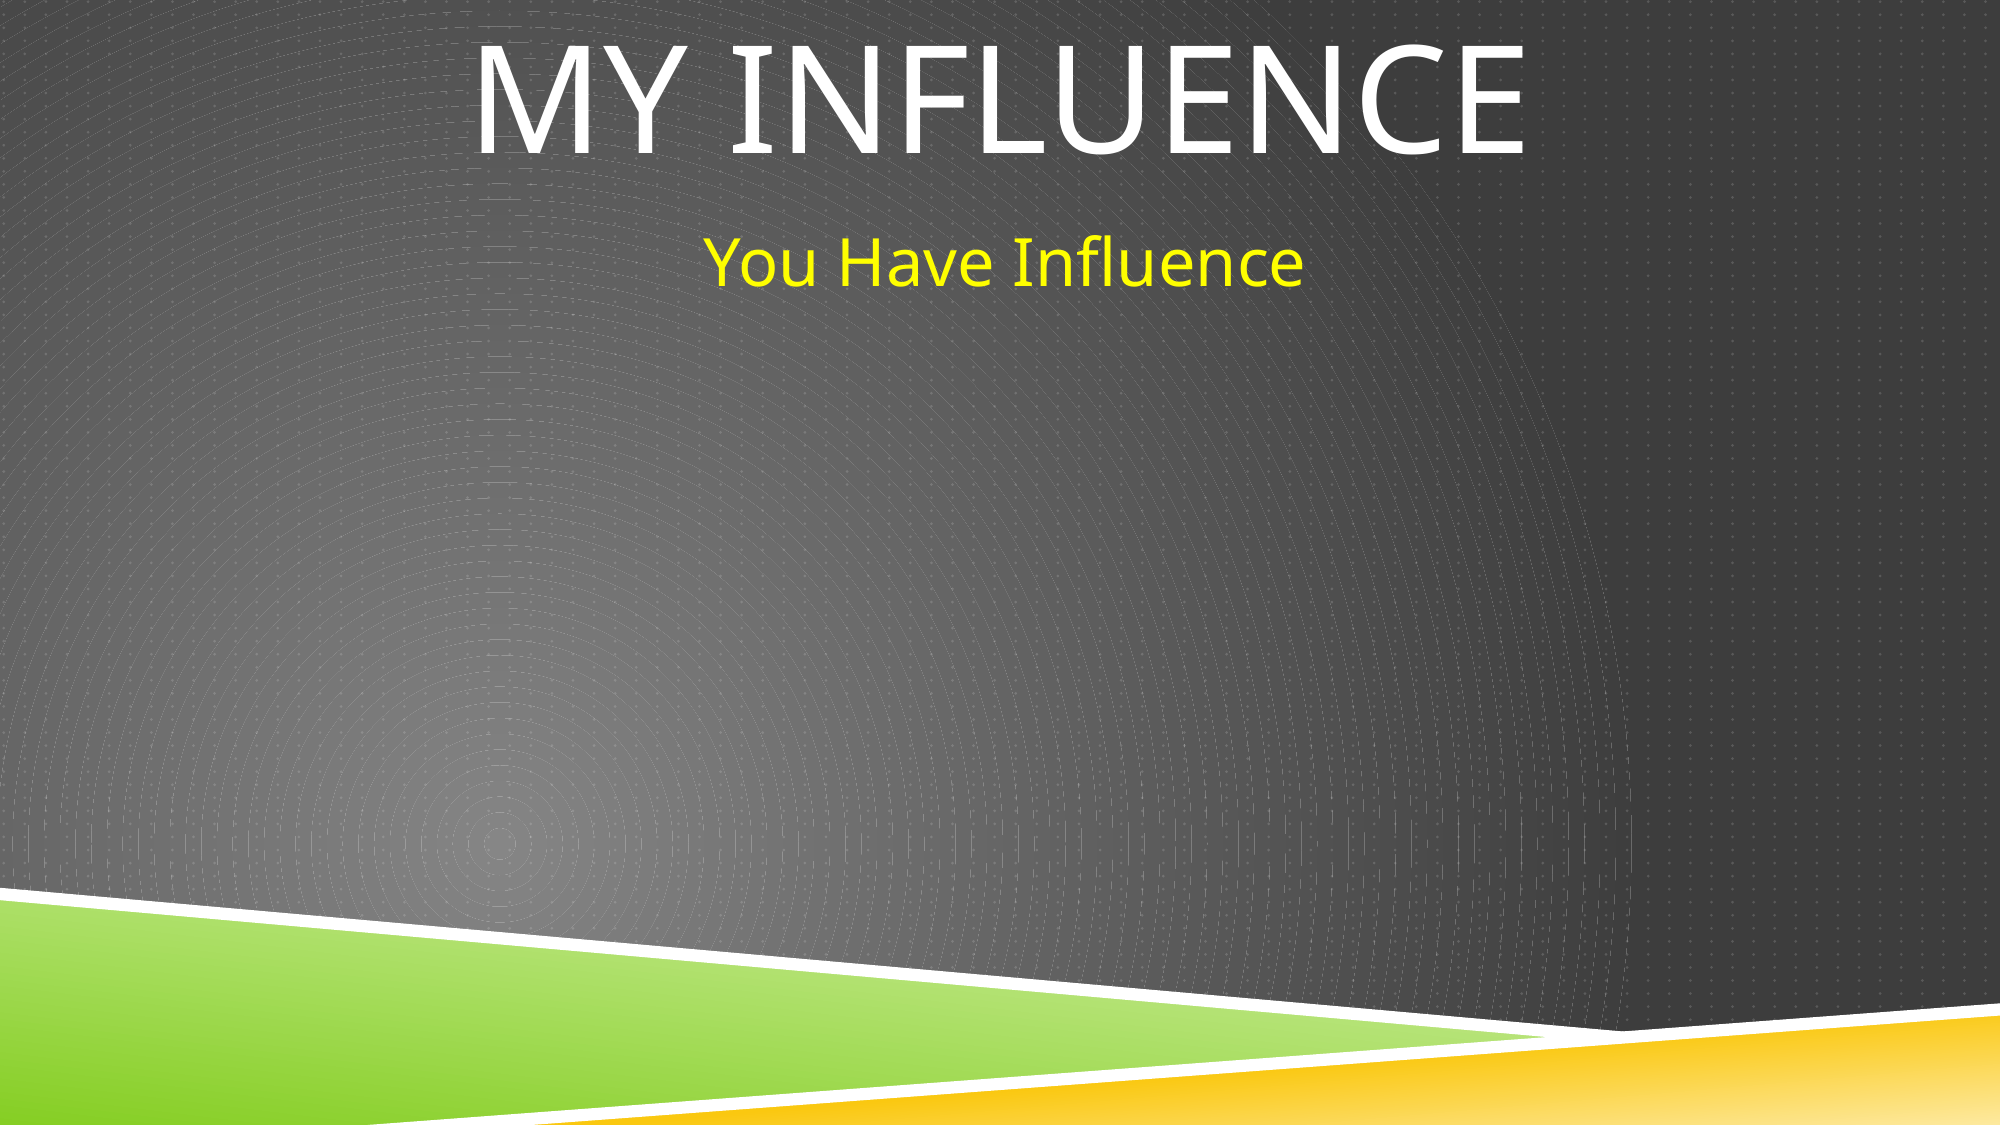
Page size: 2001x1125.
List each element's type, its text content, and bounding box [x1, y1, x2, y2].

title My Influence [250, 0, 1750, 188]
list You Have Influence [249, 212, 1750, 1125]
